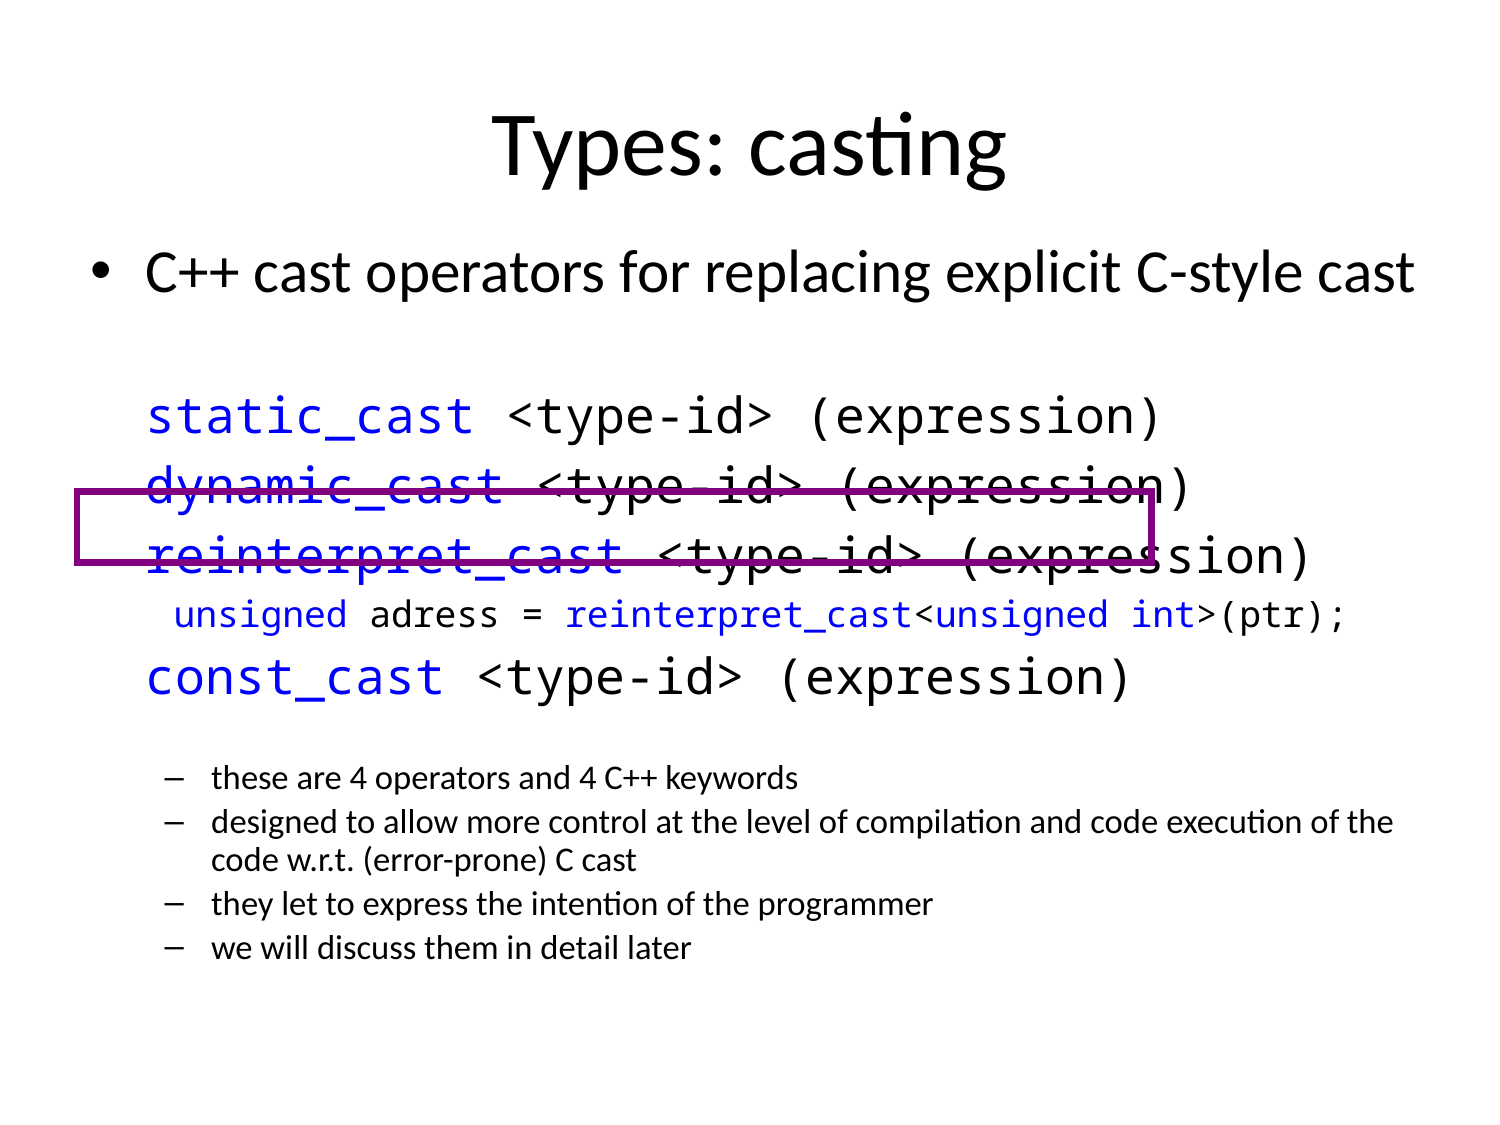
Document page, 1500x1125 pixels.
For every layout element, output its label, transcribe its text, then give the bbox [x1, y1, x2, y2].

list C++ cast operators for replacing explicit C-style cast static_cast <type-id> (expression) dynamic_cast <type-id> (expression) reinterpret_cast <type-id> (expression) unsigned adress = reinterpret_cast<unsigned int>(ptr); const_cast <type-id> (expression) these are 4 operators and 4 C++ keywords designed to allow more control at the level of compilation and code execution of the code w.r.t. (error-prone) C cast they let to express the intention of the programmer we will discuss them in detail later [75, 231, 1447, 1047]
title Types: casting [75, 45, 1425, 233]
text_box [76, 491, 1152, 563]
